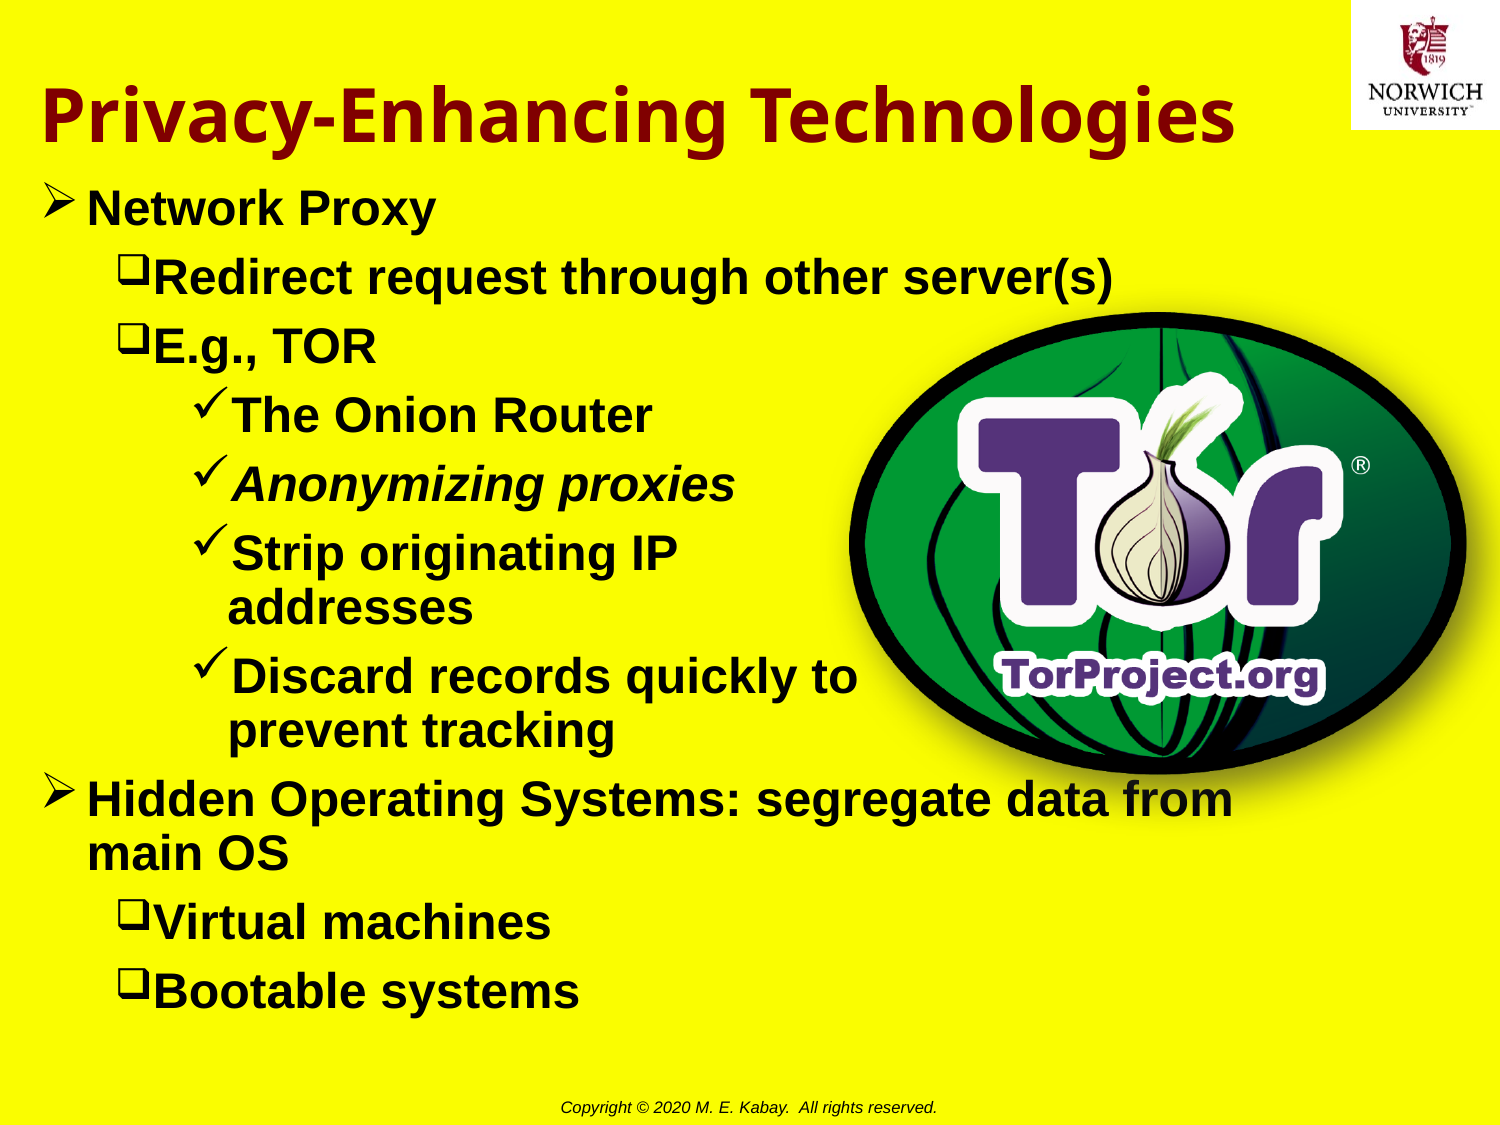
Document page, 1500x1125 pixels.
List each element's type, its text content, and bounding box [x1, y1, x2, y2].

picture [849, 312, 1467, 776]
title Privacy-Enhancing Technologies [24, 24, 1338, 174]
picture [1351, 0, 1500, 130]
list Network Proxy Redirect request through other server(s) E.g., TOR The Onion Router Anonymizing proxies Strip originating IP addresses Discard records quickly to prevent tracking Hidden Operating Systems: segregate data from main OS Virtual machines Bootable systems [24, 174, 1338, 1088]
